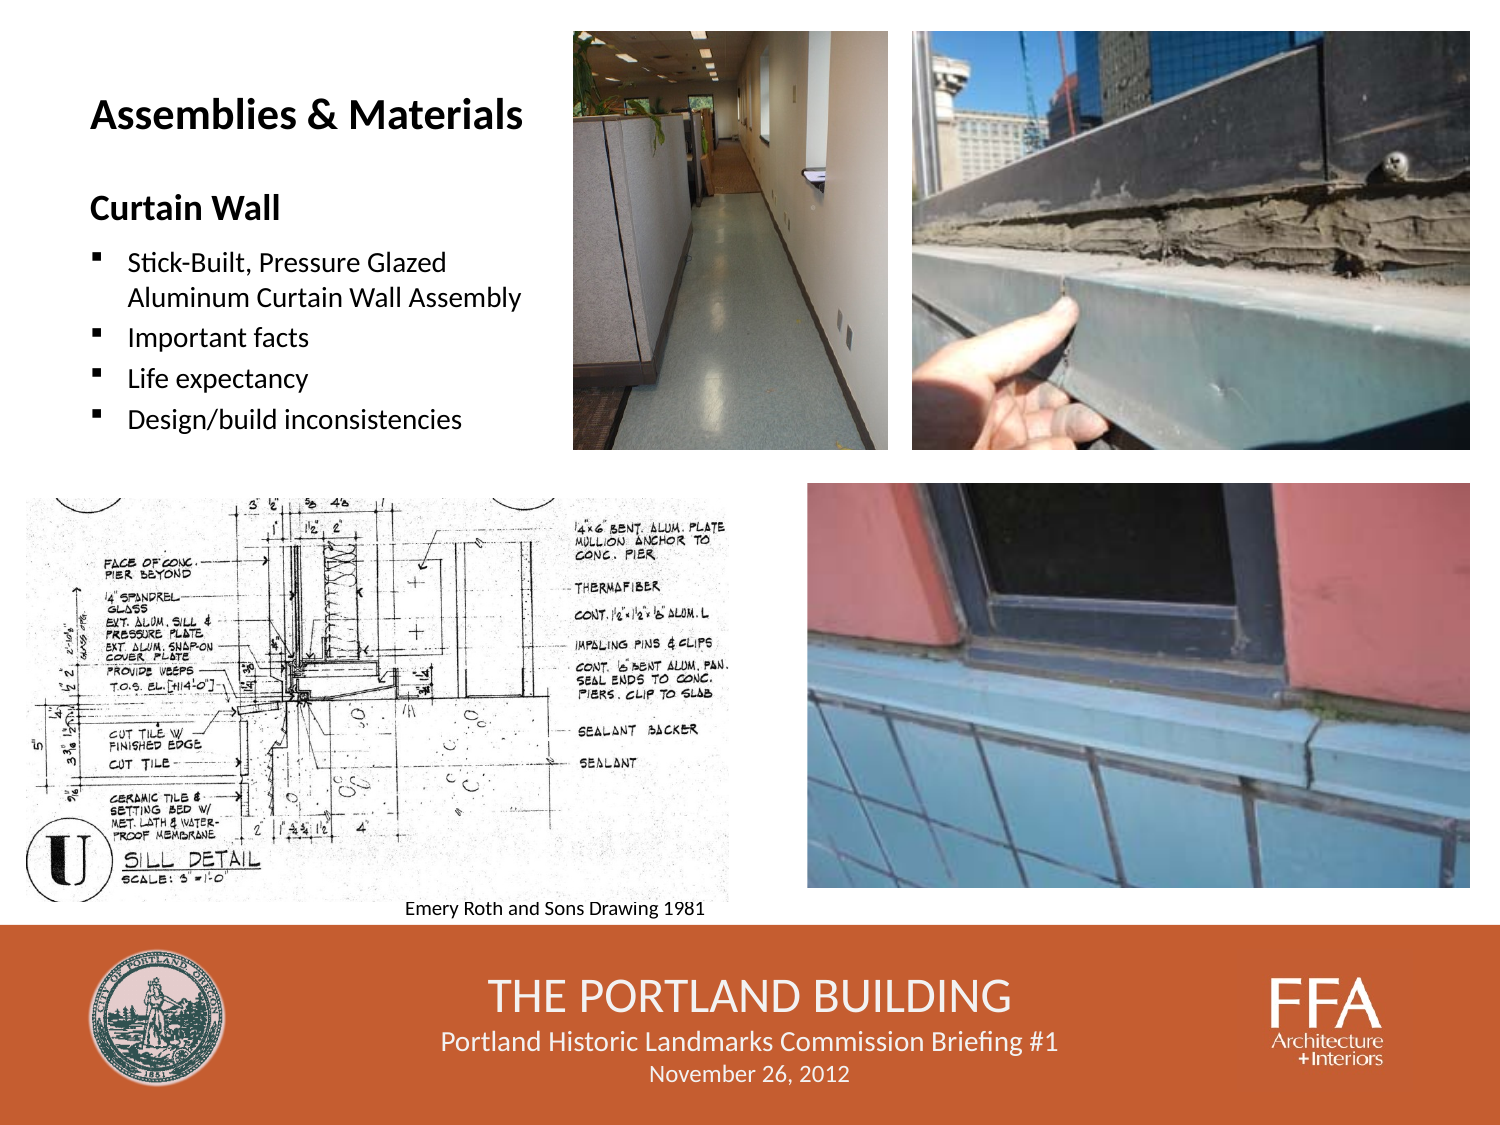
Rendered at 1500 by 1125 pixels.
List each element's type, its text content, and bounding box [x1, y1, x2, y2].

text_box [0, 923, 375, 1125]
list Stick-Built, Pressure Glazed Aluminum Curtain Wall Assembly Important facts Life expectancy Design/build inconsistencies [75, 235, 569, 497]
title Assemblies & Materials Curtain Wall [75, 44, 568, 235]
footer THE PORTLAND BUILDING Portland Historic Landmarks Commission Briefing #1 November 26, 2012 [375, 924, 1125, 1125]
picture [26, 498, 729, 902]
picture [912, 30, 1471, 451]
picture [807, 482, 1470, 888]
picture [573, 30, 888, 451]
picture [87, 947, 227, 1088]
text_box Emery Roth and Sons Drawing 1981 [293, 910, 725, 928]
picture [1237, 949, 1413, 1092]
text_box [725, 923, 1500, 1125]
